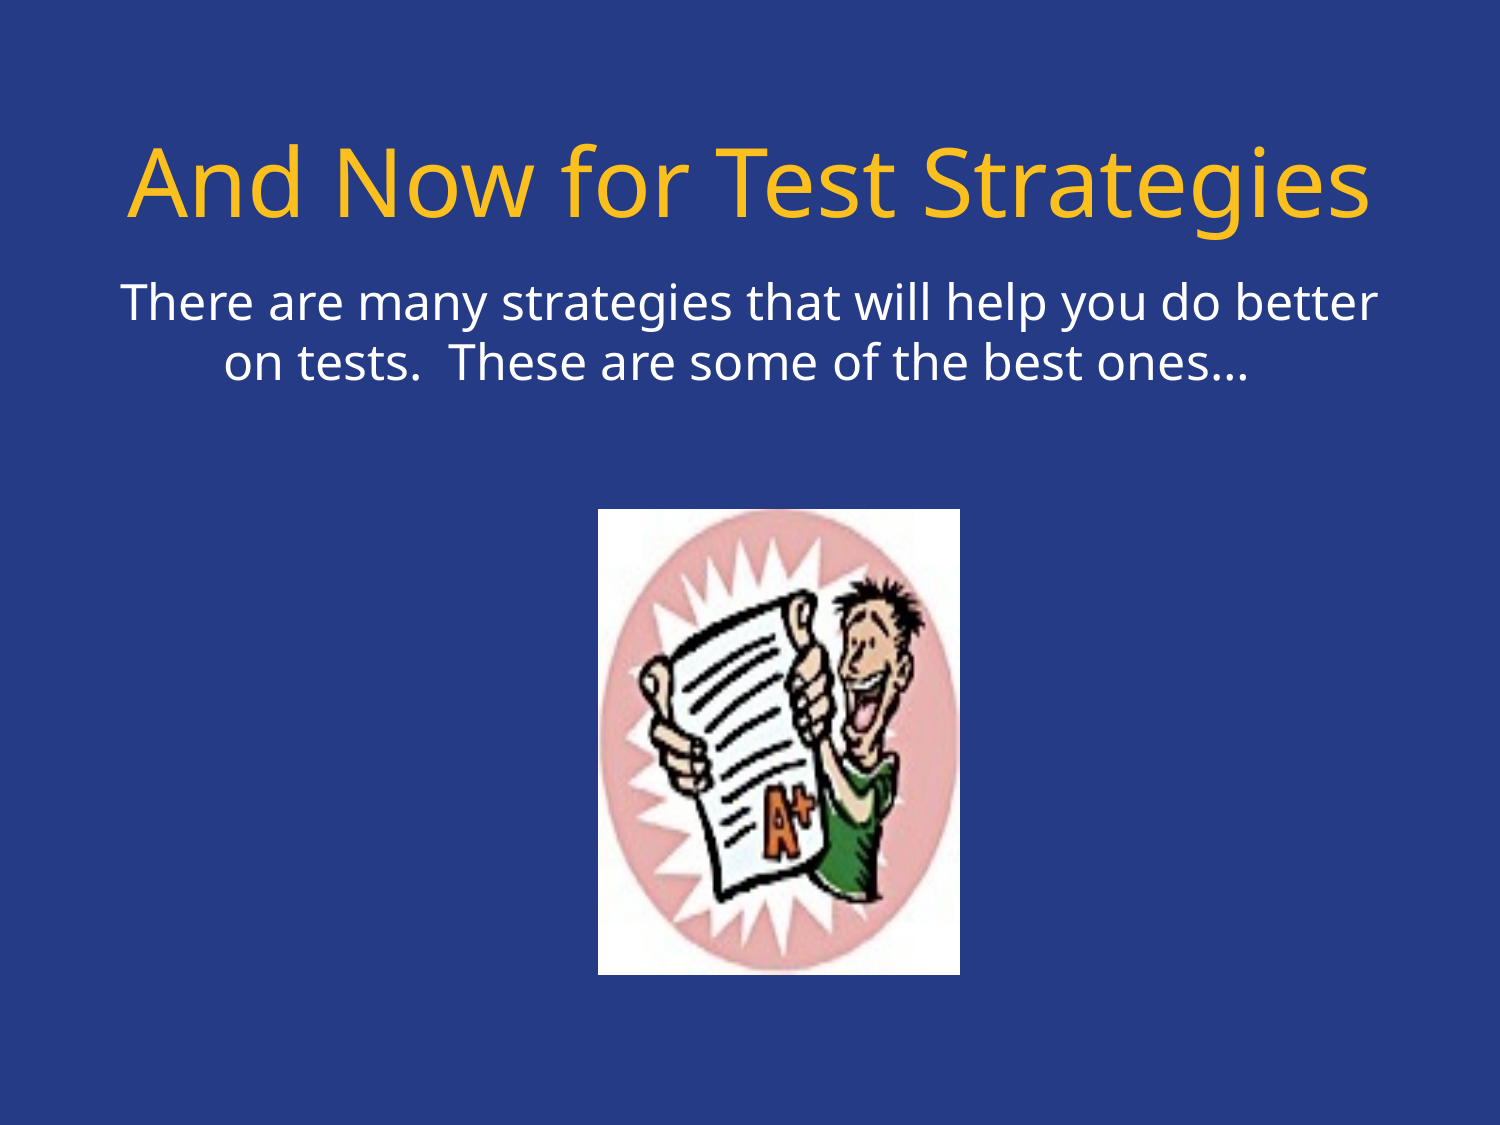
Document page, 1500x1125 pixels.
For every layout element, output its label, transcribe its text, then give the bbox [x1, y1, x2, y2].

title And Now for Test Strategies [89, 17, 1410, 238]
picture [598, 509, 960, 976]
list There are many strategies that will help you do better on tests. These are some of the best ones… [89, 261, 1410, 976]
